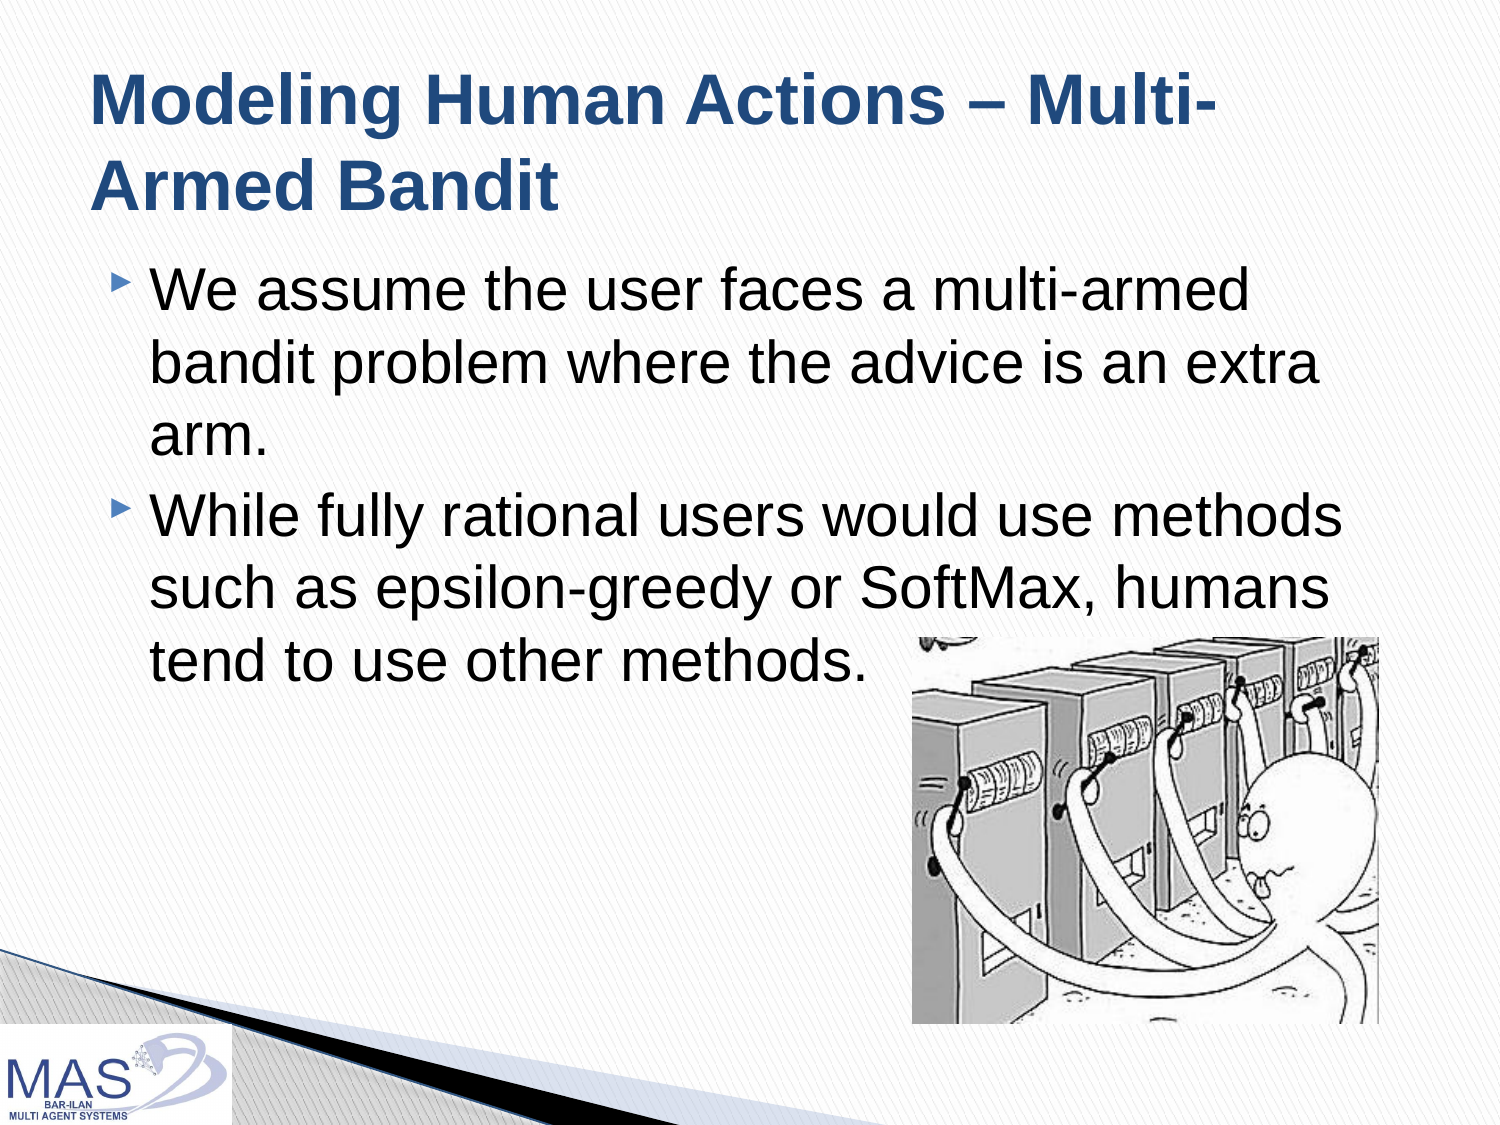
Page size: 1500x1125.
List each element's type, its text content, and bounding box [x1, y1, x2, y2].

picture [0, 1024, 232, 1125]
title Modeling Human Actions – Multi-Armed Bandit [75, 45, 1425, 233]
picture [912, 637, 1379, 1024]
list We assume the user faces a multi-armed bandit problem where the advice is an extra arm. While fully rational users would use methods such as epsilon-greedy or SoftMax, humans tend to use other methods. [74, 242, 1426, 986]
